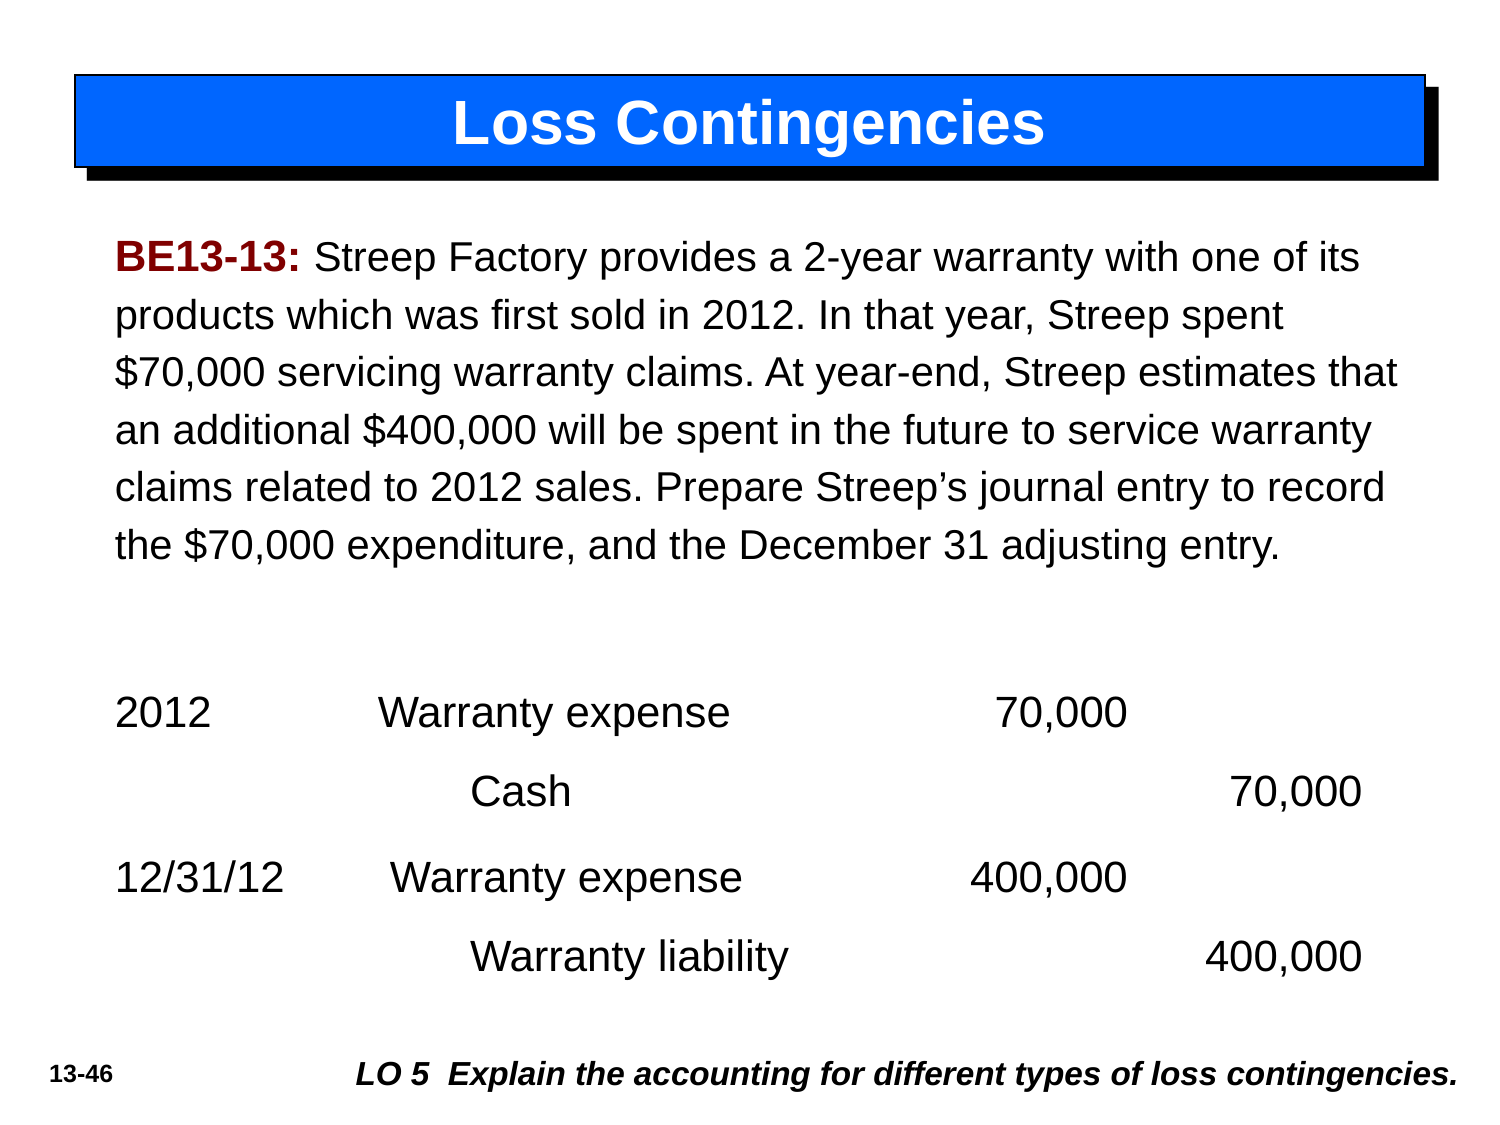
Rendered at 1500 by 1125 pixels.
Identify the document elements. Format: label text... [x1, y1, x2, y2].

title Loss Contingencies [75, 75, 1425, 167]
text_box 2012 Warranty expense 70,000 Cash 70,000 12/31/12 Warranty expense 400,000 Warranty liability 400,000 [99, 660, 1400, 988]
text_box BE13-13: Streep Factory provides a 2-year warranty with one of its products which was first sold in 2012. In that year, Streep spent $70,000 servicing warranty claims. At year-end, Streep estimates that an additional $400,000 will be spent in the future to service warranty claims related to 2012 sales. Prepare Streep’s journal entry to record the $70,000 expenditure, and the December 31 adjusting entry. [99, 212, 1425, 576]
text_box LO 5 Explain the accounting for different types of loss contingencies. [237, 1044, 1475, 1100]
